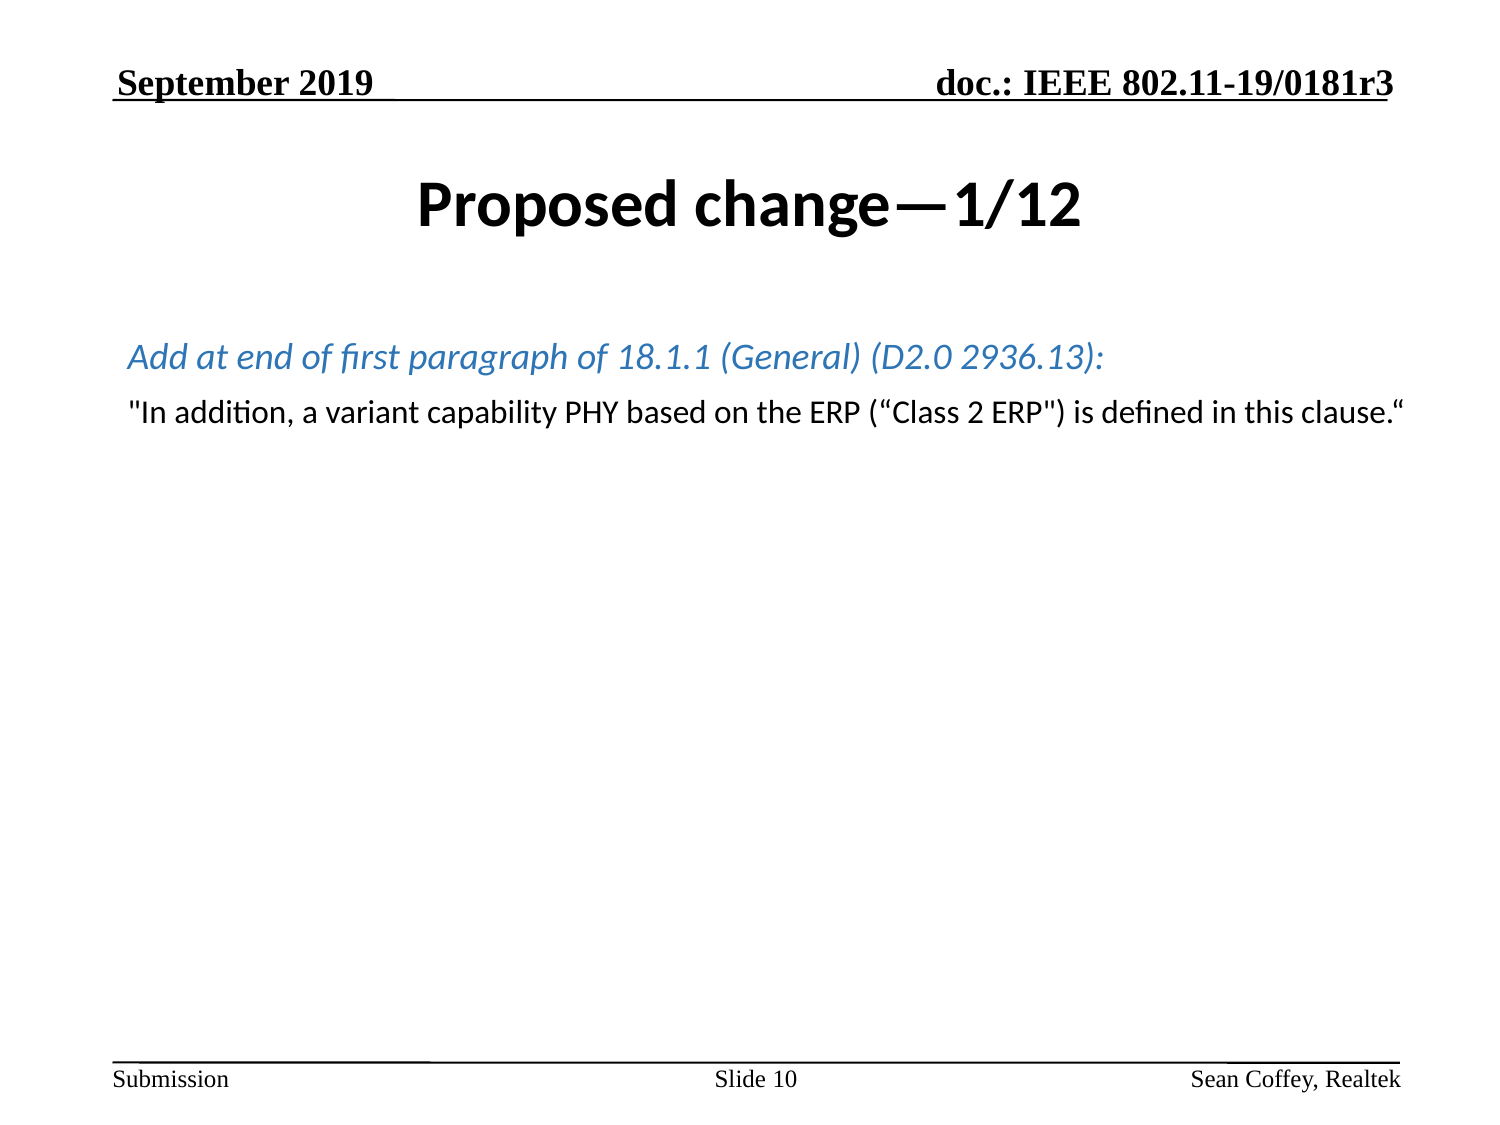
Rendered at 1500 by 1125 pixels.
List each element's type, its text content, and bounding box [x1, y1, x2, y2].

list Add at end of first paragraph of 18.1.1 (General) (D2.0 2936.13): "In addition, a variant capability PHY based on the ERP (“Class 2 ERP") is defined in this clause.“ [112, 324, 1476, 1001]
slide_number Slide 10 [712, 1061, 800, 1123]
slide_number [116, 58, 542, 104]
footer Sean Coffey, Realtek [902, 1061, 1402, 1093]
title Proposed change—1/12 [112, 112, 1388, 288]
